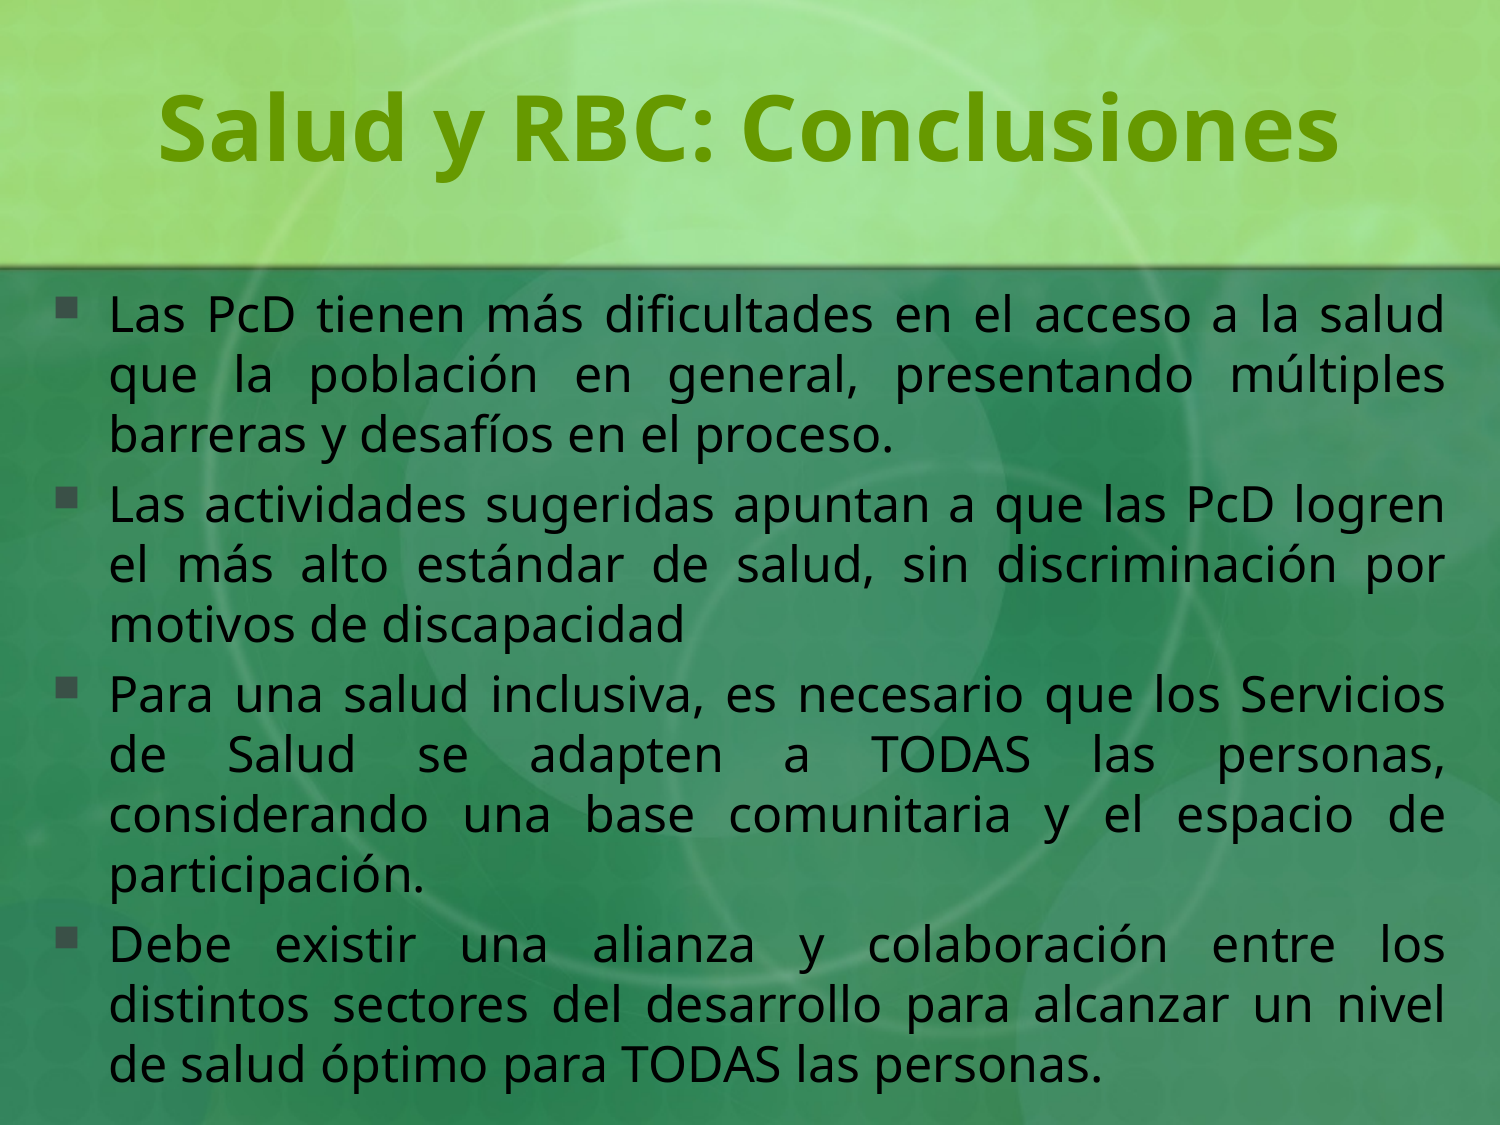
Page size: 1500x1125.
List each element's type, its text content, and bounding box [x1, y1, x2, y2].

title Salud y RBC: Conclusiones [37, 24, 1463, 226]
picture [0, 0, 1500, 1125]
list Las PcD tienen más dificultades en el acceso a la salud que la población en general, presentando múltiples barreras y desafíos en el proceso. Las actividades sugeridas apuntan a que las PcD logren el más alto estándar de salud, sin discriminación por motivos de discapacidad Para una salud inclusiva, es necesario que los Servicios de Salud se adapten a TODAS las personas, considerando una base comunitaria y el espacio de participación. Debe existir una alianza y colaboración entre los distintos sectores del desarrollo para alcanzar un nivel de salud óptimo para TODAS las personas. [37, 274, 1463, 1101]
